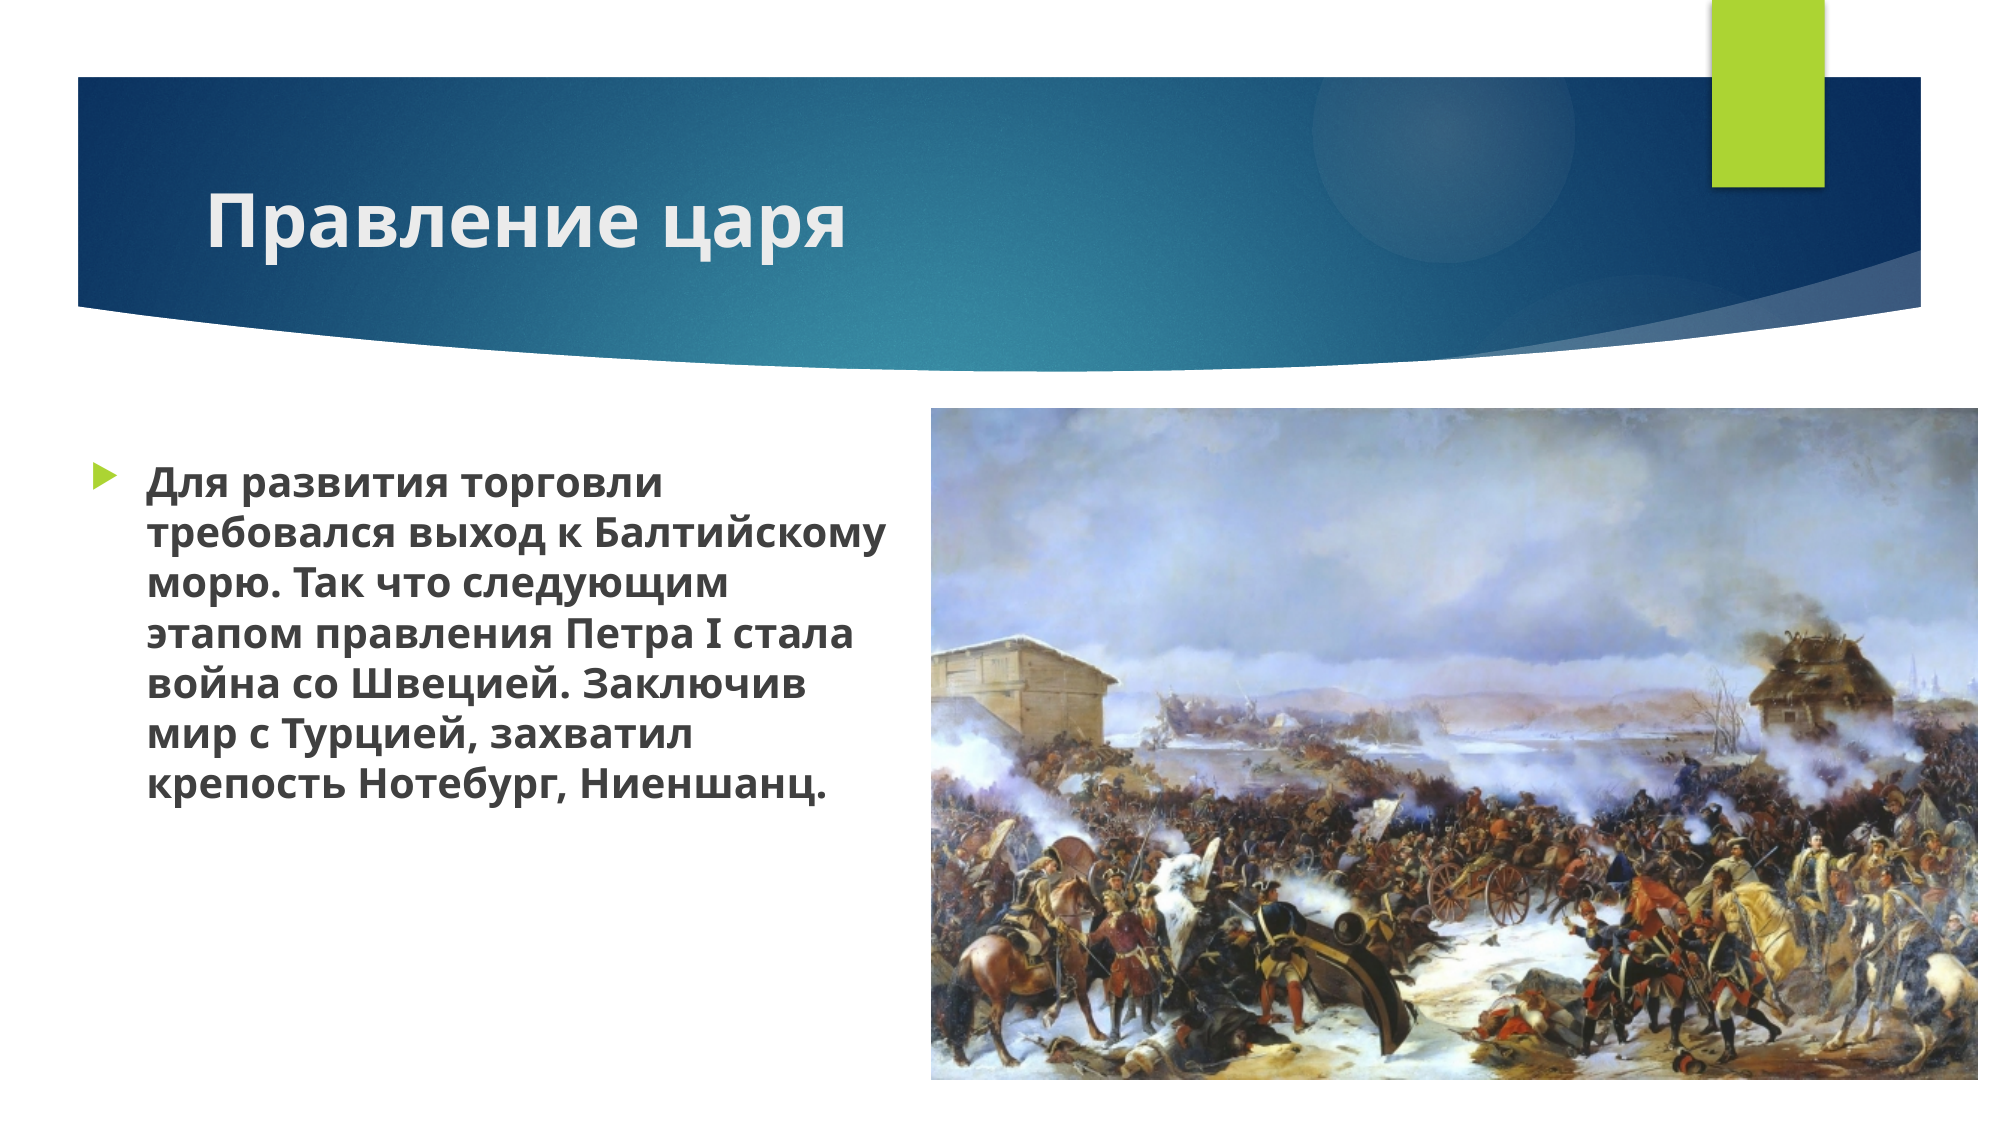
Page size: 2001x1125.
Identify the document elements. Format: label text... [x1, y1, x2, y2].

list Для развития торговли требовался выход к Балтийскому морю. Так что следующим этапом правления Петра I стала война со Швецией. Заключив мир с Турцией, захватил крепость Нотебург, Ниеншанц. [75, 448, 909, 1019]
picture [930, 407, 1979, 1080]
title Правление царя [189, 159, 1627, 276]
